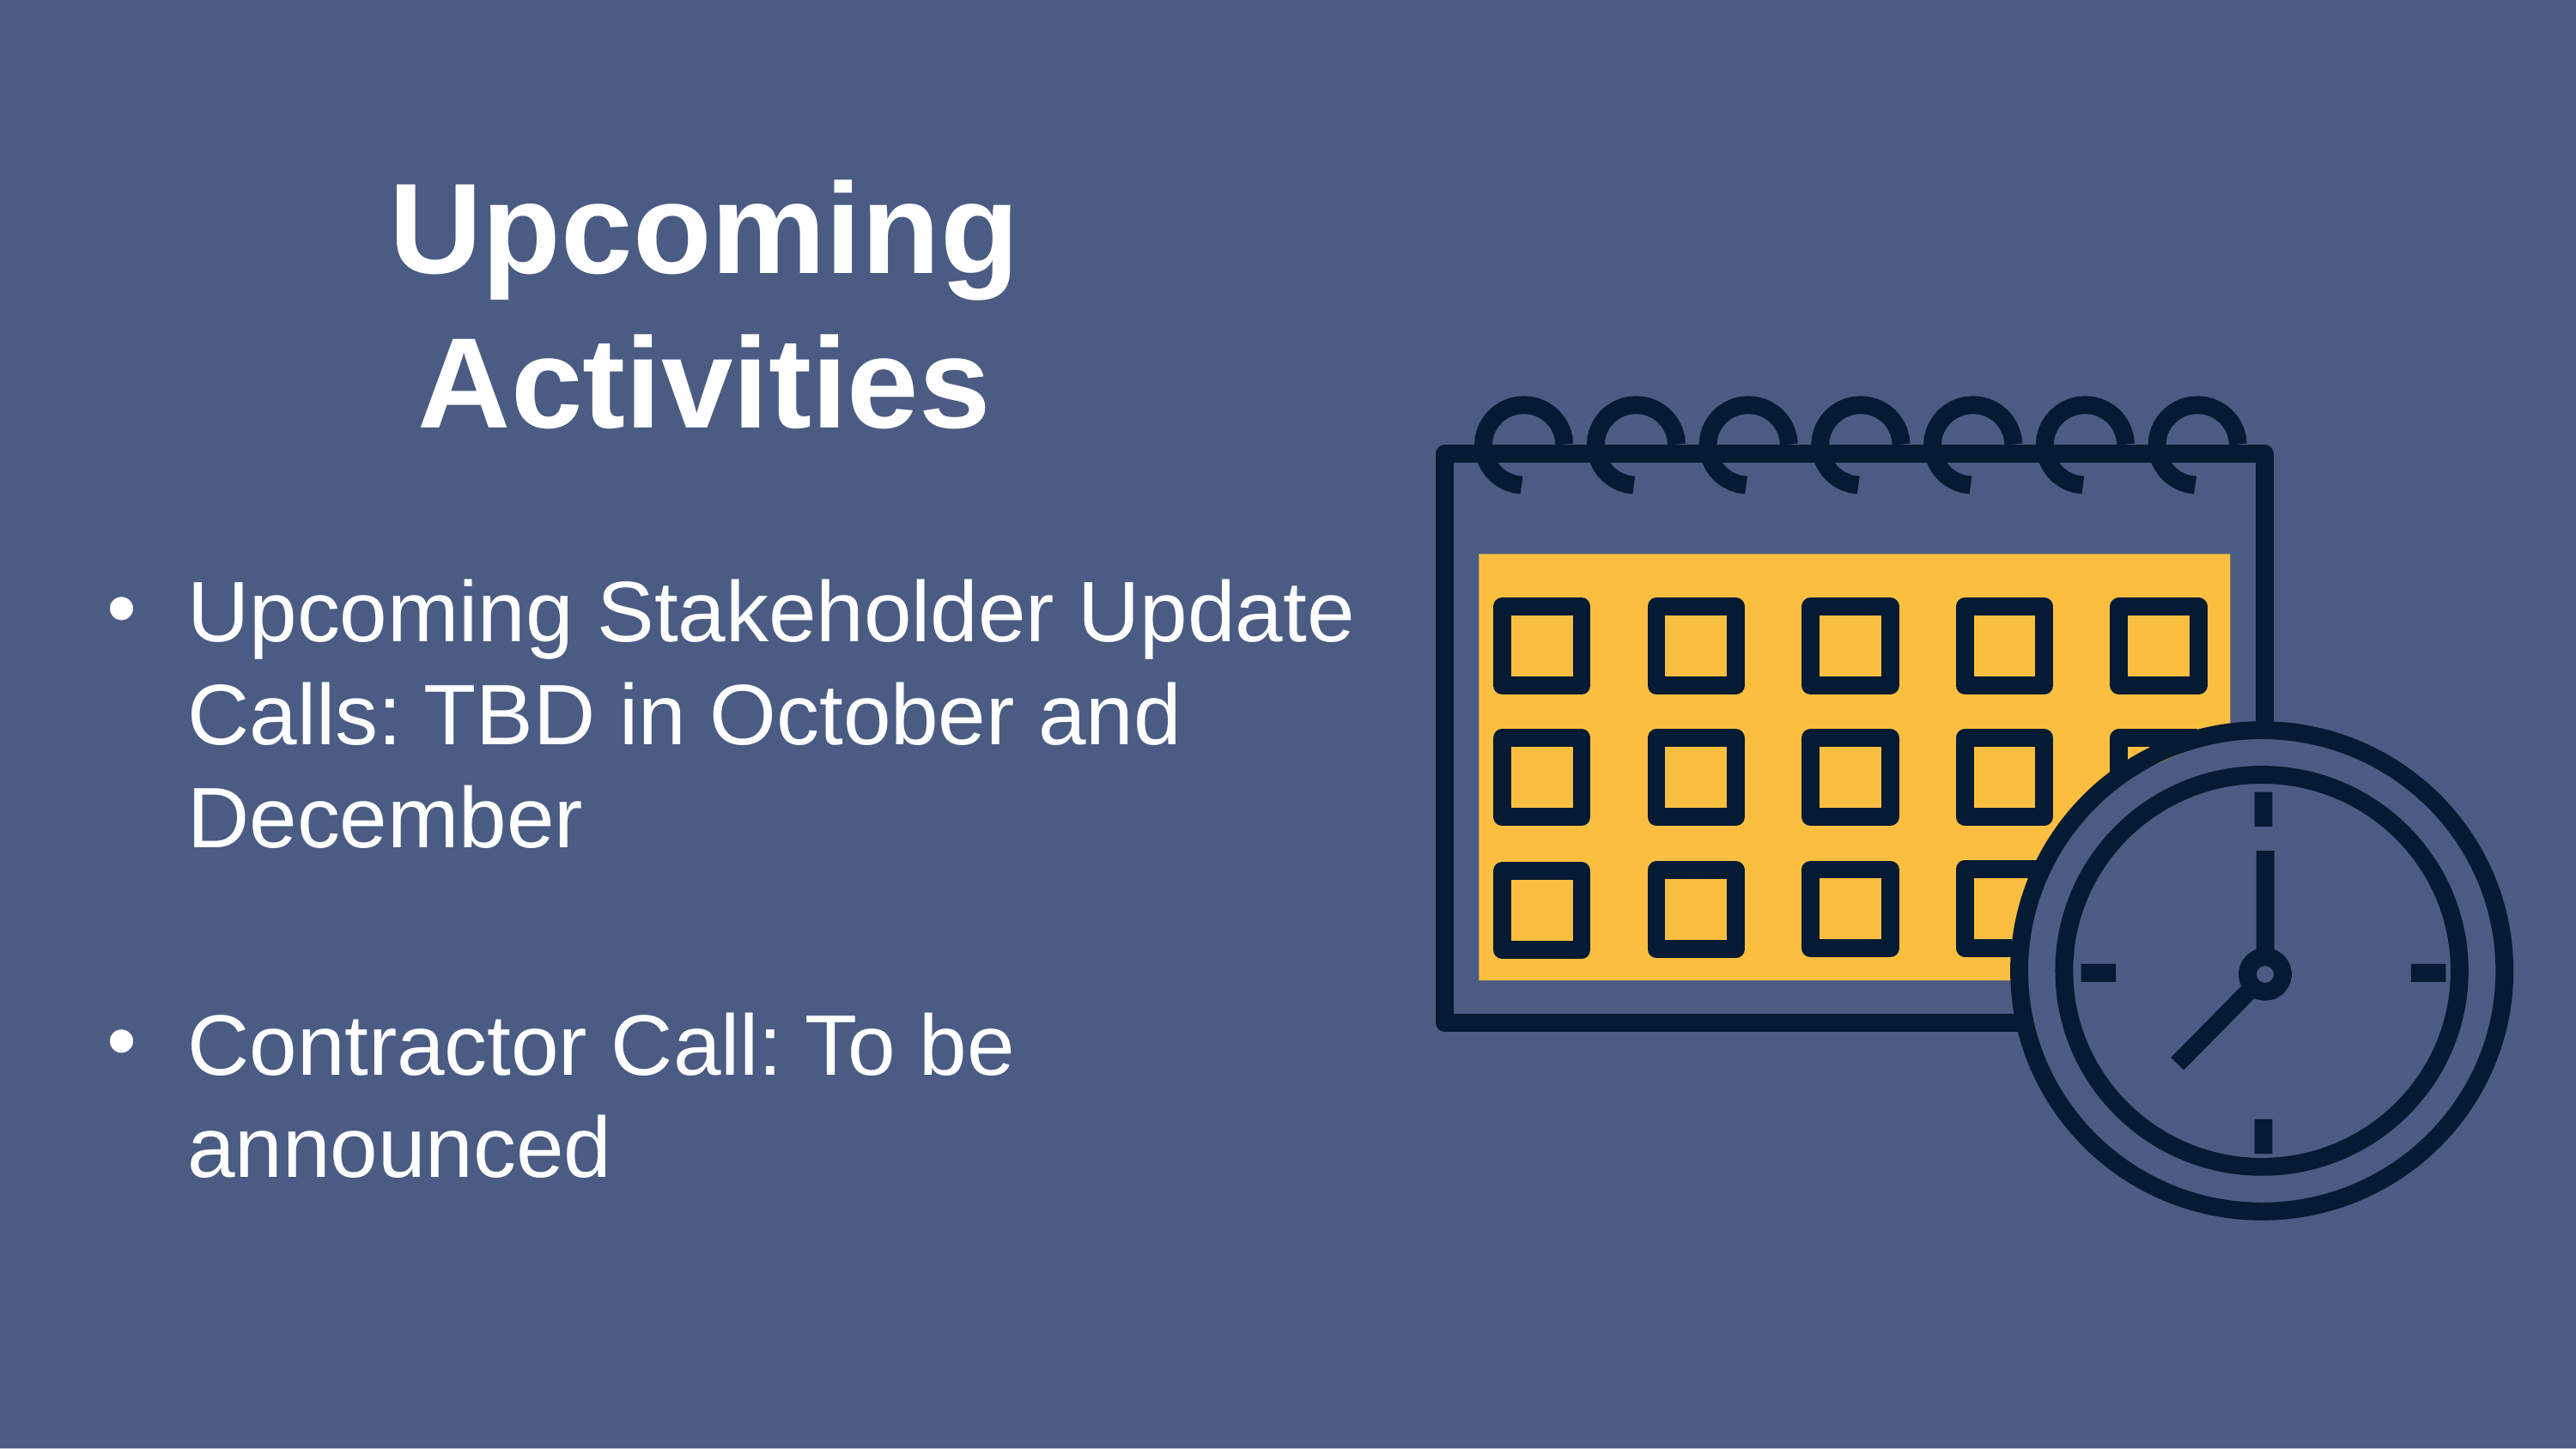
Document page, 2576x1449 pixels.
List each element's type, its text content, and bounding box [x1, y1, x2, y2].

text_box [1444, 404, 2506, 1212]
title Upcoming Activities [204, 144, 1205, 300]
list Upcoming Stakeholder Update Calls: TBD in October and December Contractor Call: To be announced [105, 300, 1445, 1331]
